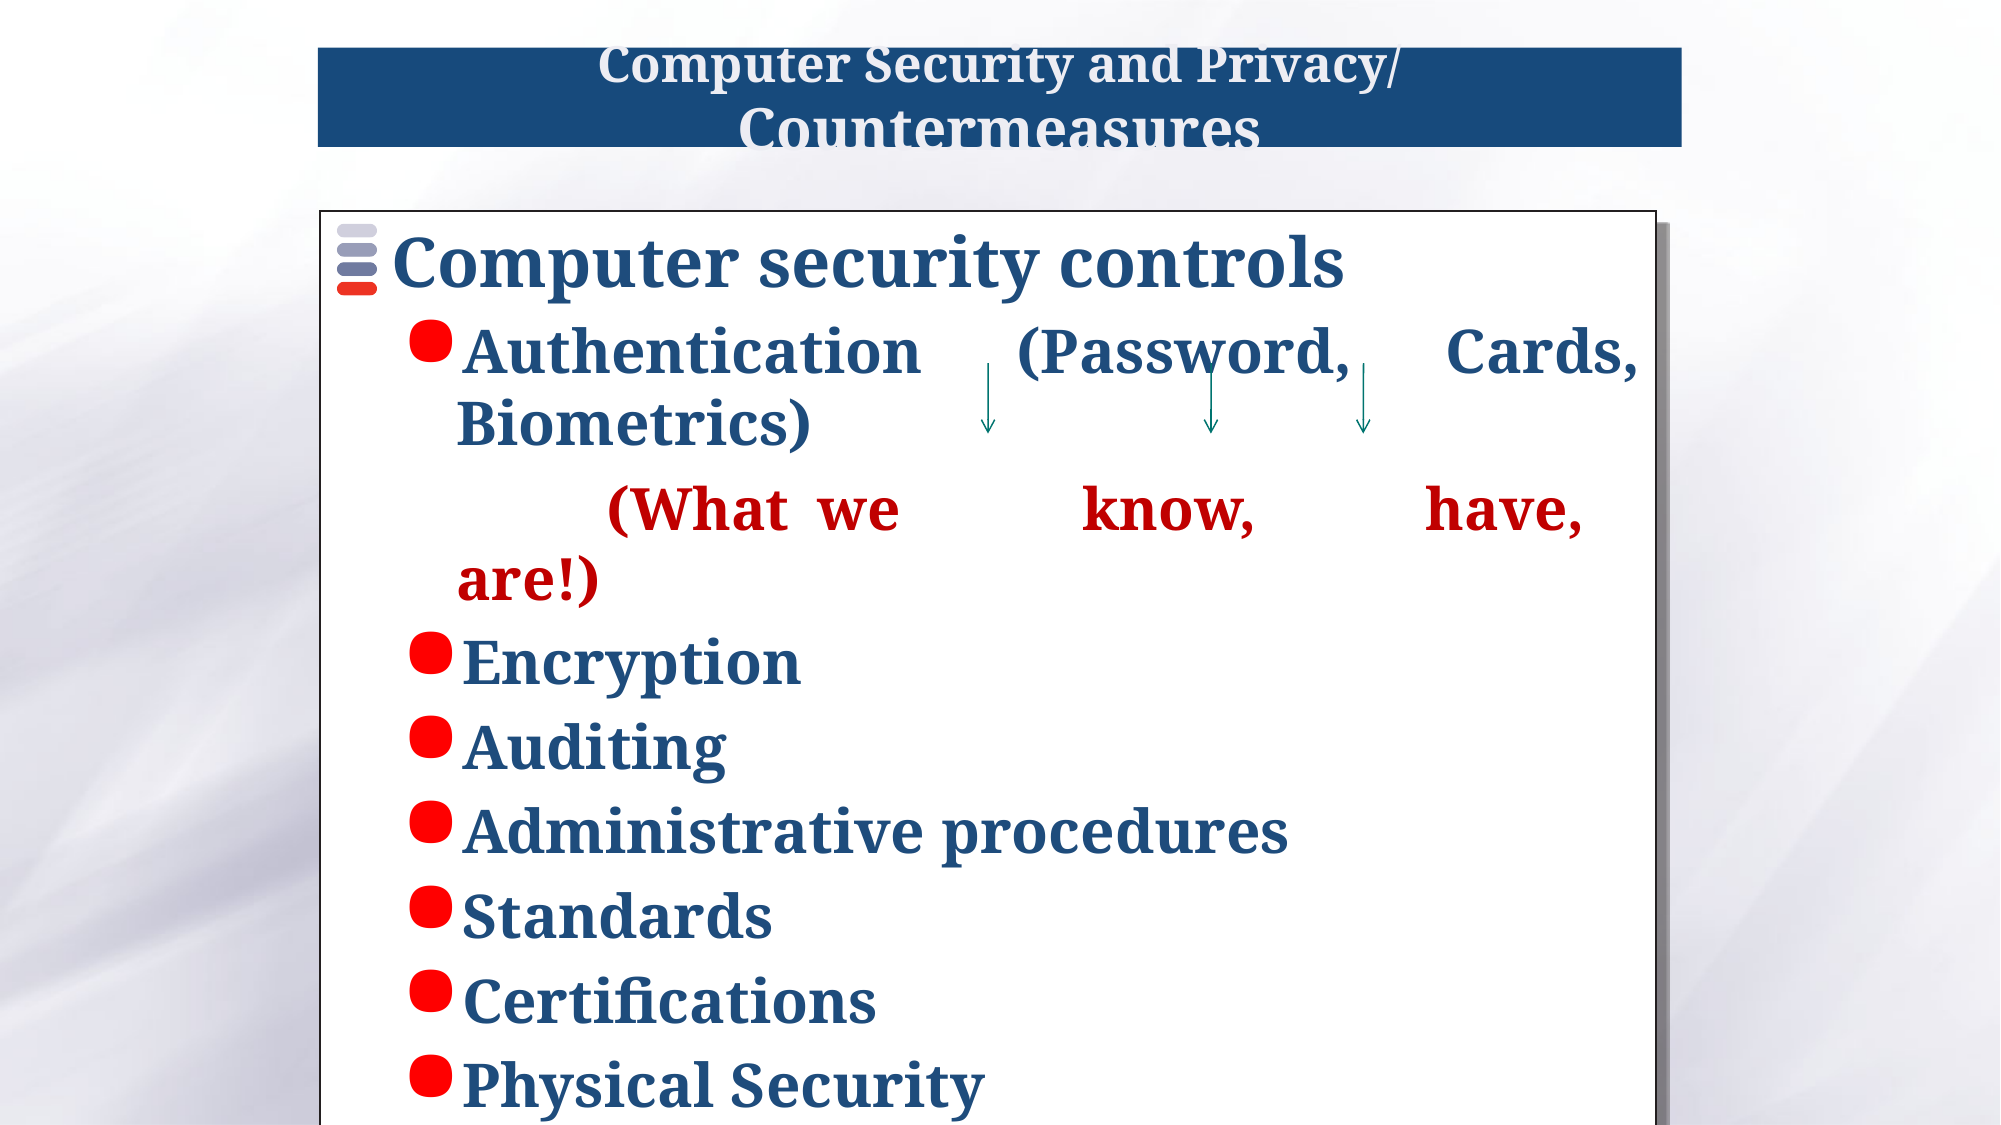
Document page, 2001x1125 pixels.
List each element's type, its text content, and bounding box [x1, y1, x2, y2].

picture [0, 0, 2000, 1125]
title Computer Security and Privacy/ Countermeasures [317, 47, 1682, 147]
text_box Computer security controls Authentication (Password, Cards, Biometrics) (What we know, have, are!) Encryption Auditing Administrative procedures Standards Certifications Physical Security Laws [320, 210, 1657, 1125]
picture [335, 223, 378, 296]
